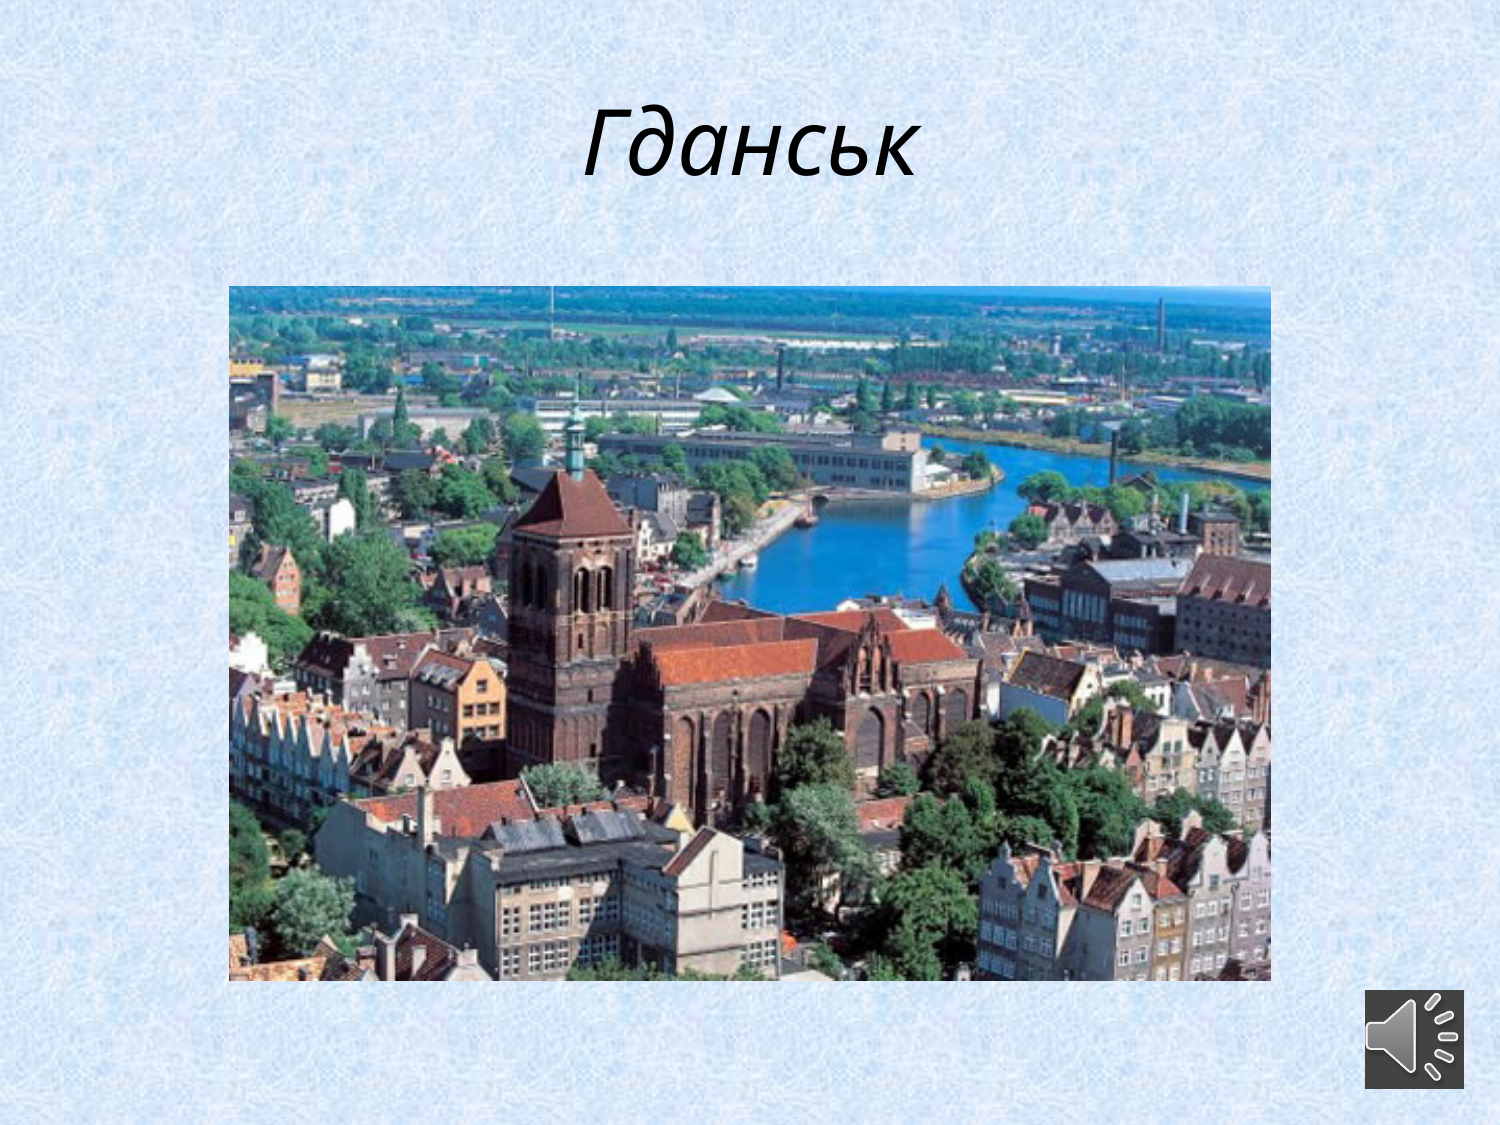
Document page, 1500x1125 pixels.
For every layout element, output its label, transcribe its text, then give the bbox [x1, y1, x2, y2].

title Гданськ [75, 45, 1425, 233]
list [228, 286, 1272, 981]
picture [0, 0, 1500, 1125]
